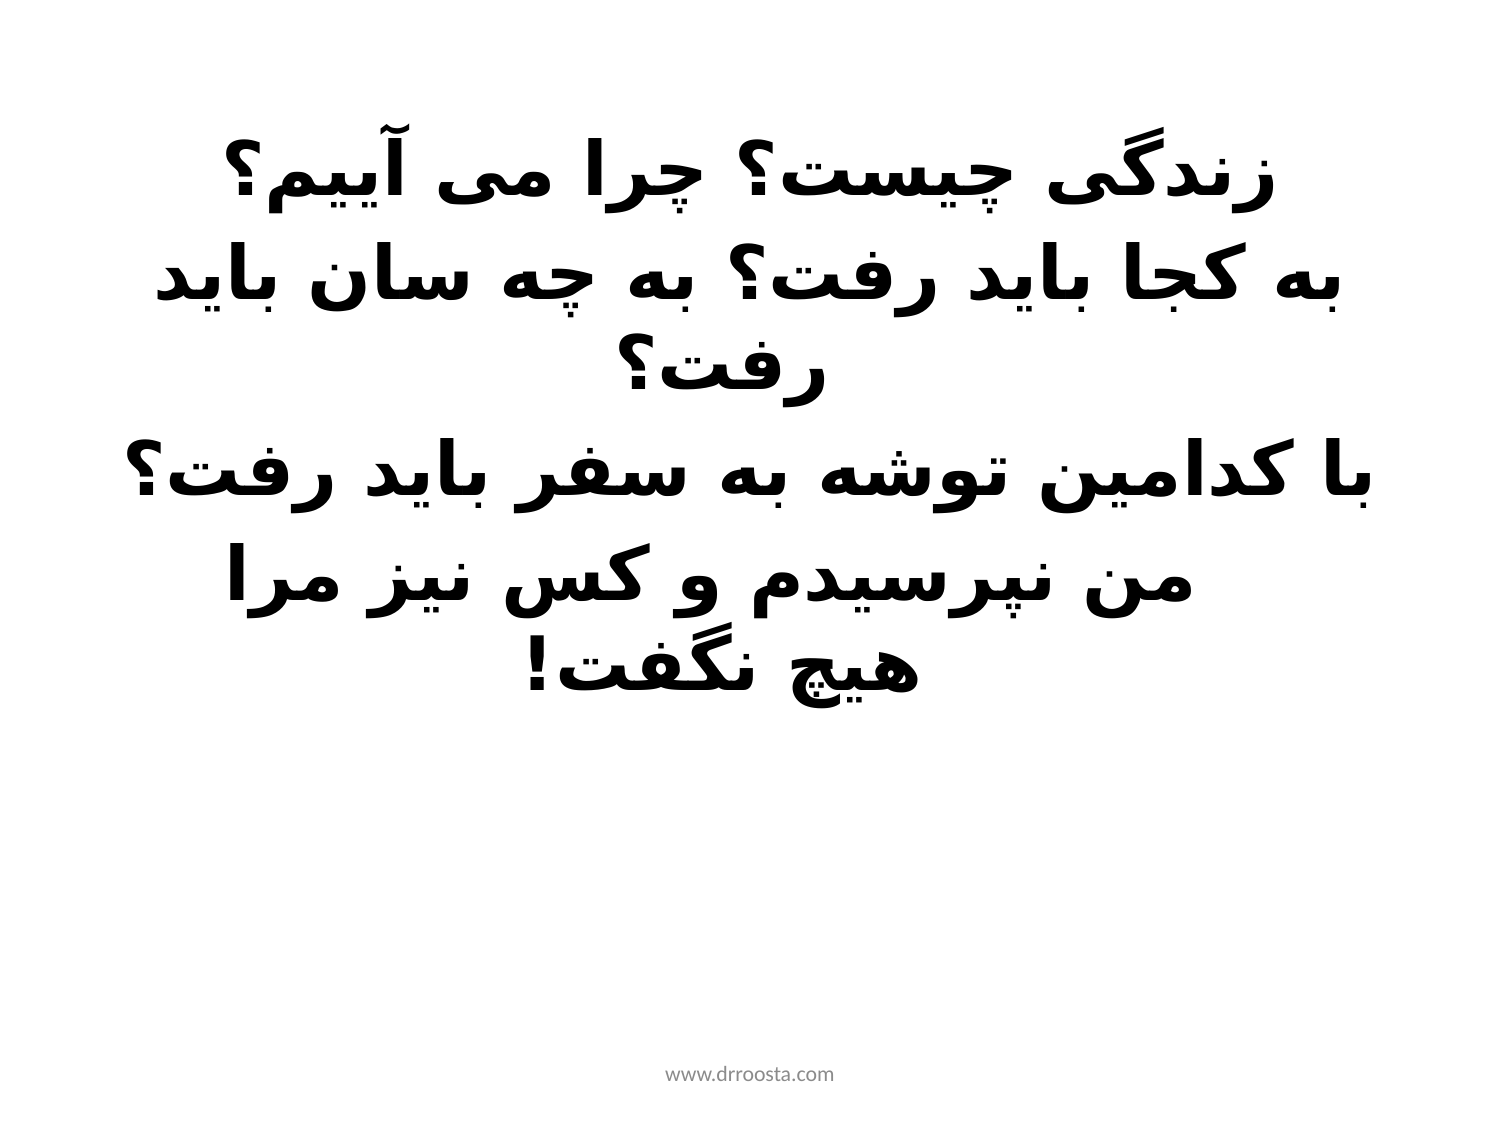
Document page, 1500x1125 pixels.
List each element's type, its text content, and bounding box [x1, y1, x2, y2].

list زندگی چیست؟ چرا می آییم؟ به کجا باید رفت؟ به چه سان باید رفت؟ با کدامین توشه به سفر باید رفت؟ من نپرسیدم و کس نیز مرا هیچ نگفت! [75, 112, 1425, 1005]
footer www.drroosta.com [512, 1042, 988, 1103]
